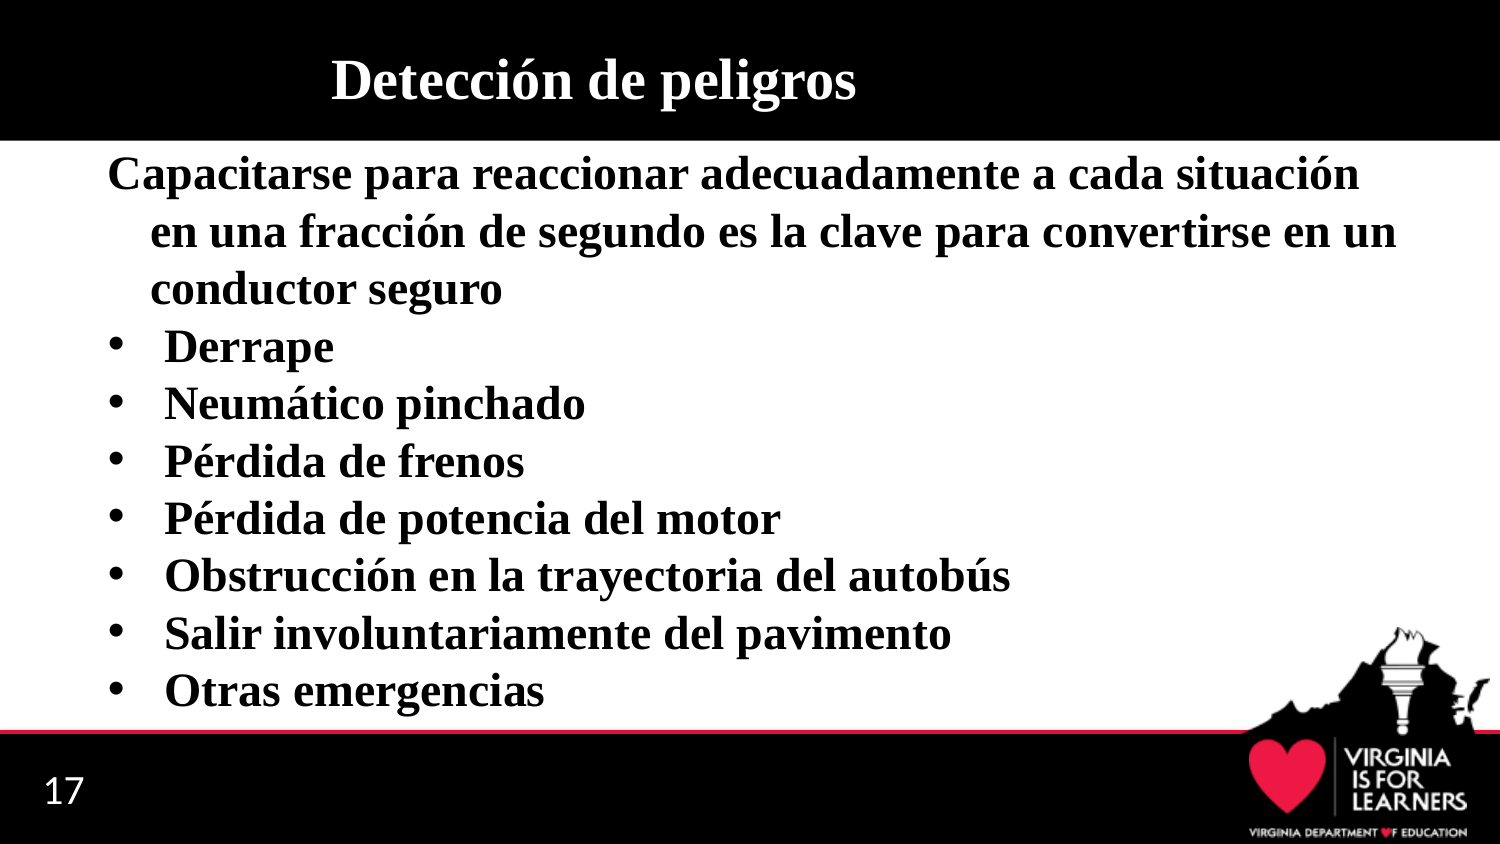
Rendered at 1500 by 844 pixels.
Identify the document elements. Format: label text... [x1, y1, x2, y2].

picture [1240, 627, 1490, 736]
title Detección de peligros [0, 0, 1500, 141]
list Capacitarse para reaccionar adecuadamente a cada situación en una fracción de segundo es la clave para convertirse en un conductor seguro Derrape Neumático pinchado Pérdida de frenos Pérdida de potencia del motor Obstrucción en la trayectoria del autobús Salir involuntariamente del pavimento Otras emergencias [75, 134, 1425, 735]
picture [1249, 737, 1467, 838]
